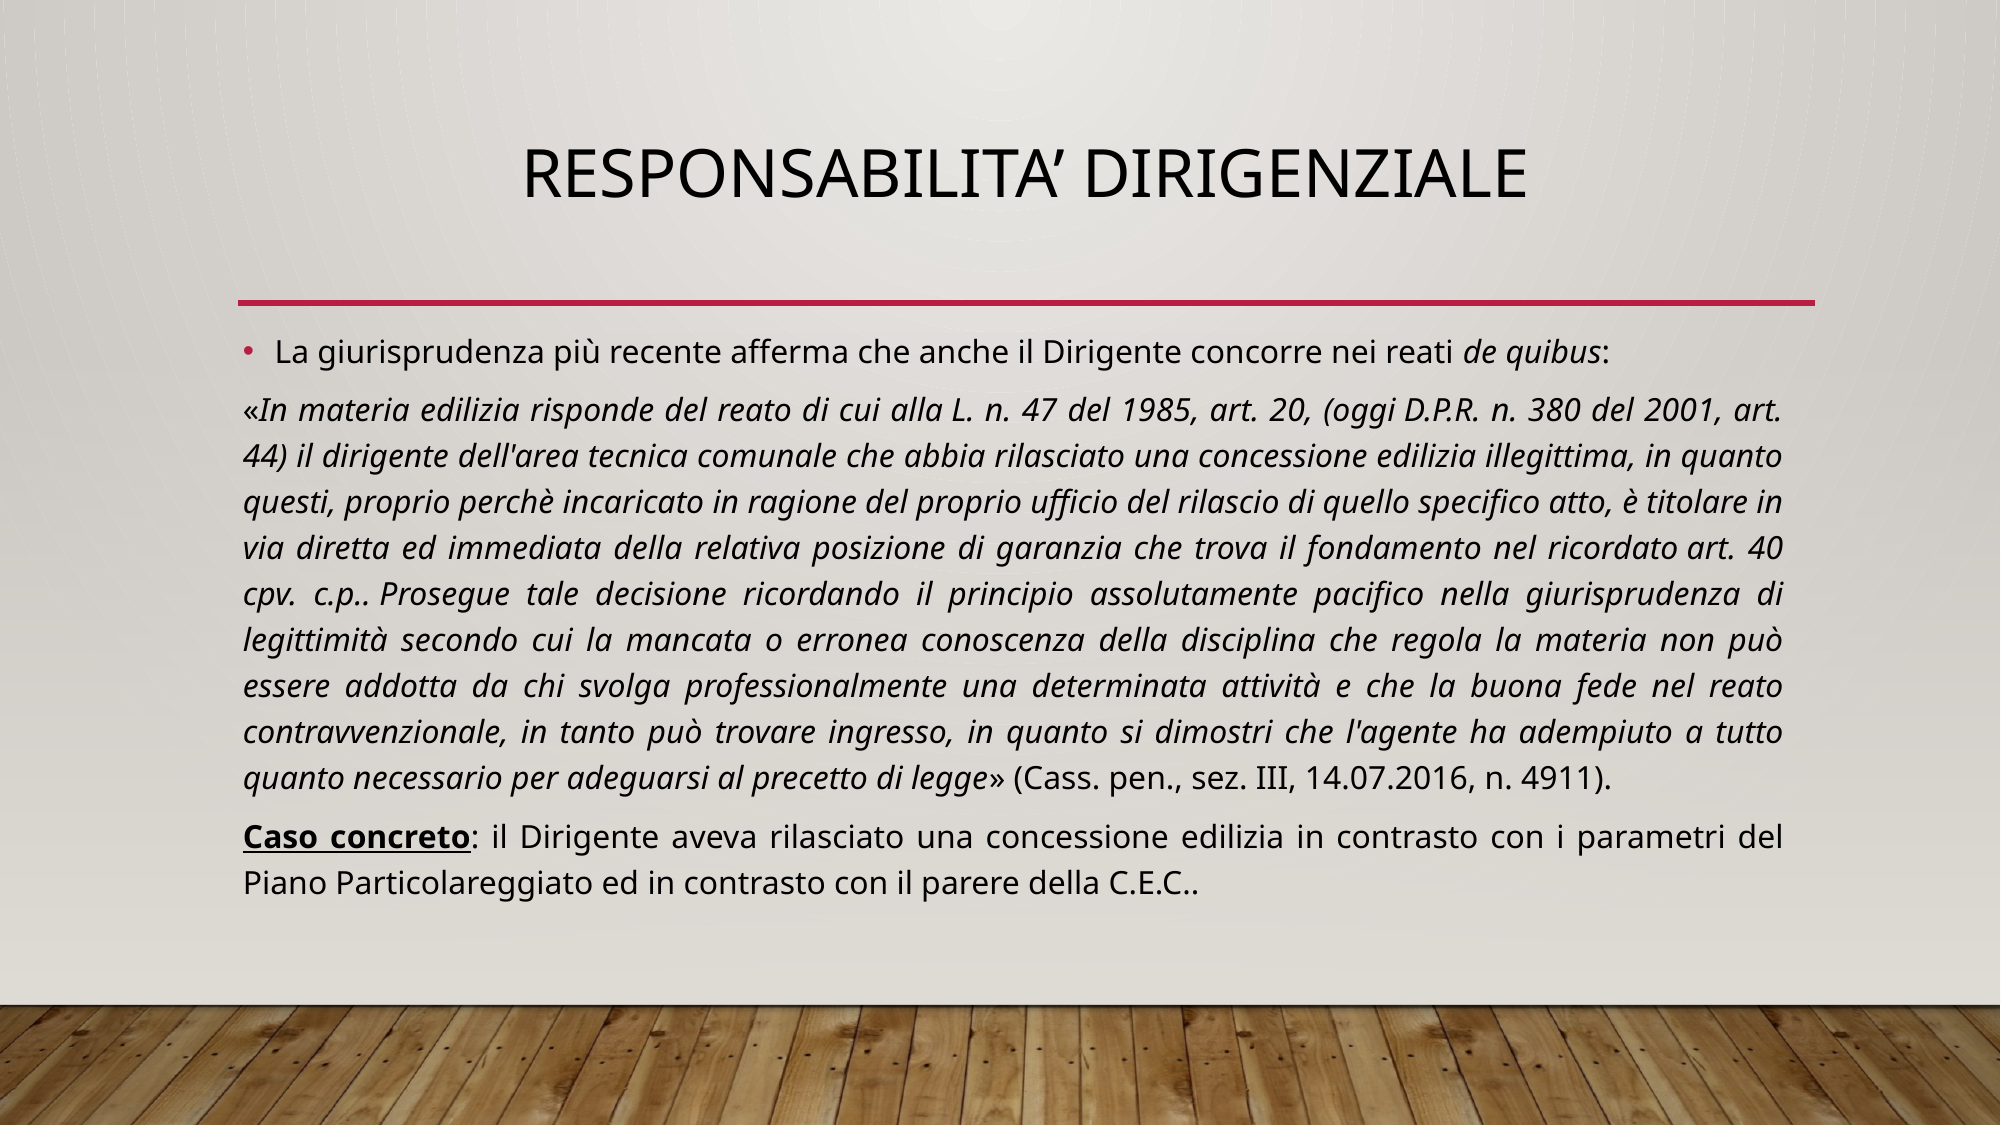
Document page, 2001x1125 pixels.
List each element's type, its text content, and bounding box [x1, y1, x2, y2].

list La giurisprudenza più recente afferma che anche il Dirigente concorre nei reati de quibus: «In materia edilizia risponde del reato di cui alla L. n. 47 del 1985, art. 20, (oggi D.P.R. n. 380 del 2001, art. 44) il dirigente dell'area tecnica comunale che abbia rilasciato una concessione edilizia illegittima, in quanto questi, proprio perchè incaricato in ragione del proprio ufficio del rilascio di quello specifico atto, è titolare in via diretta ed immediata della relativa posizione di garanzia che trova il fondamento nel ricordato art. 40 cpv. c.p.. Prosegue tale decisione ricordando il principio assolutamente pacifico nella giurisprudenza di legittimità secondo cui la mancata o erronea conoscenza della disciplina che regola la materia non può essere addotta da chi svolga professionalmente una determinata attività e che la buona fede nel reato contravvenzionale, in tanto può trovare ingresso, in quanto si dimostri che l'agente ha adempiuto a tutto quanto necessario per adeguarsi al precetto di legge» (Cass. pen., sez. III, 14.07.2016, n. 4911). Caso concreto: il Dirigente aveva rilasciato una concessione edilizia in contrasto con i parametri del Piano Particolareggiato ed in contrasto con il parere della C.E.C.. [227, 315, 1800, 931]
picture [0, 1005, 2000, 1125]
title RESPONSABILITA’ DIRIGENZIALE [238, 131, 1814, 305]
